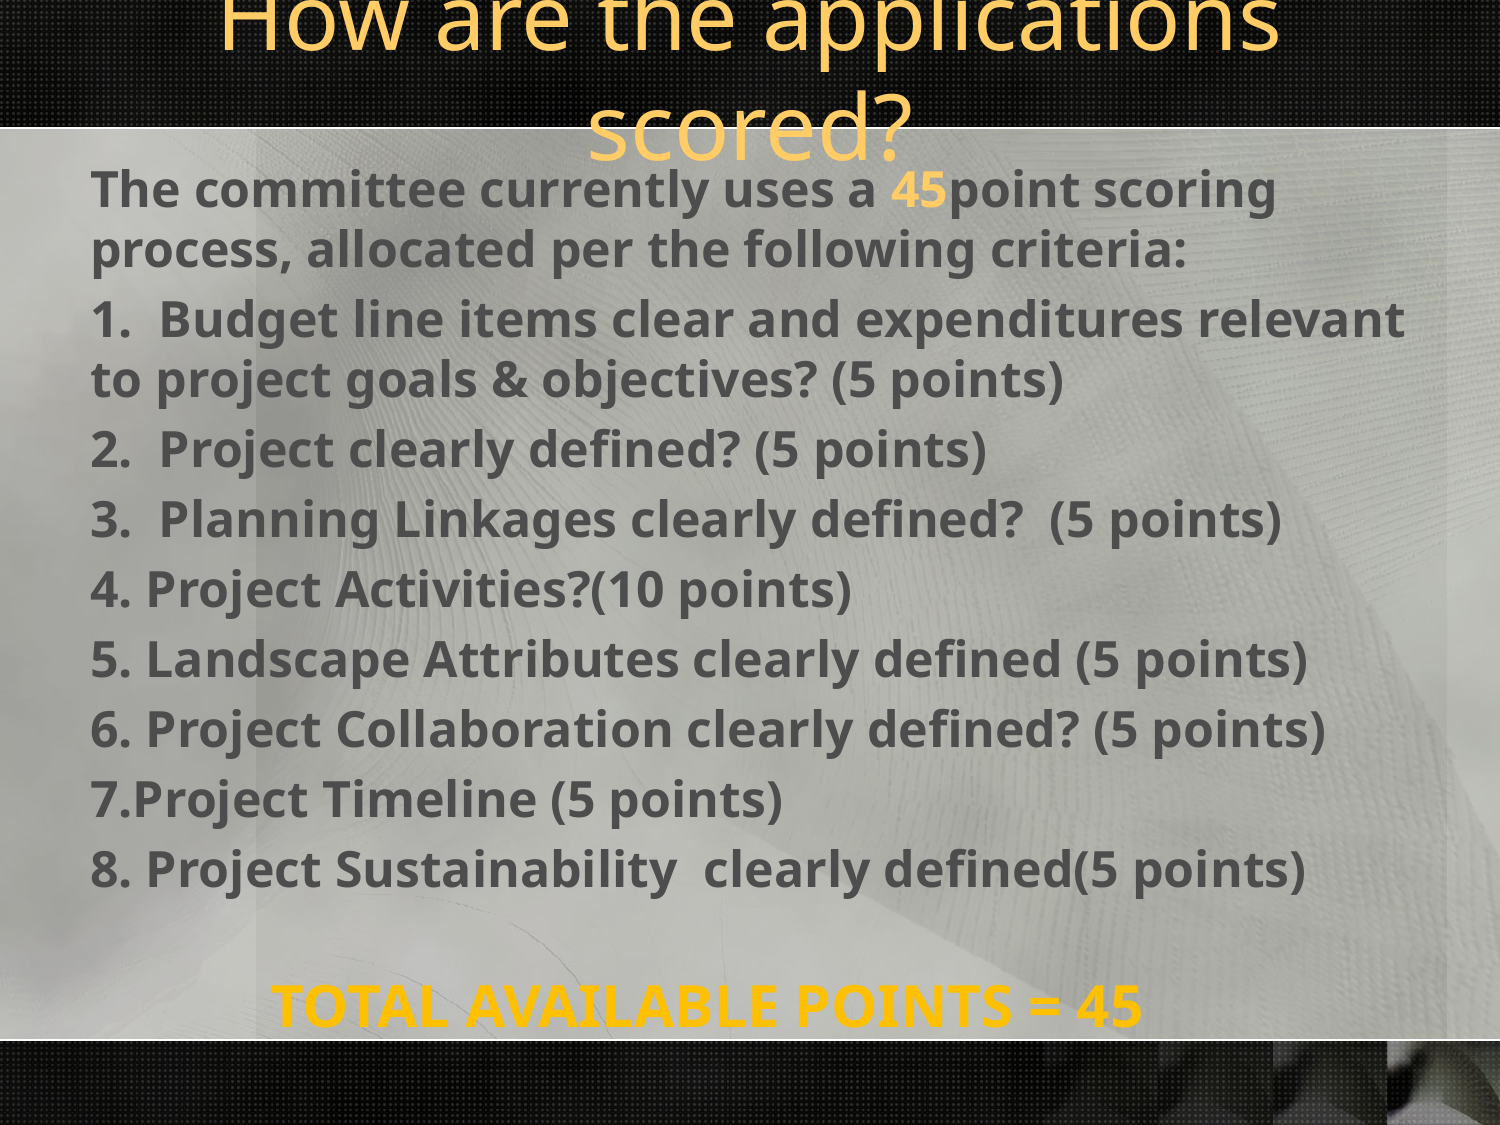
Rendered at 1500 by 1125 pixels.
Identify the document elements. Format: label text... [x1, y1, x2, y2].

picture [0, 0, 1500, 1125]
title How are the applications scored? [74, 0, 1426, 138]
list The committee currently uses a 45point scoring process, allocated per the following criteria: Budget line items clear and expenditures relevant to project goals & objectives? (5 points) Project clearly defined? (5 points) Planning Linkages clearly defined? (5 points) 4. Project Activities?(10 points) 5. Landscape Attributes clearly defined (5 points) 6. Project Collaboration clearly defined? (5 points) 7.Project Timeline (5 points) 8. Project Sustainability clearly defined(5 points) TOTAL AVAILABLE POINTS = 45 [74, 149, 1426, 1038]
